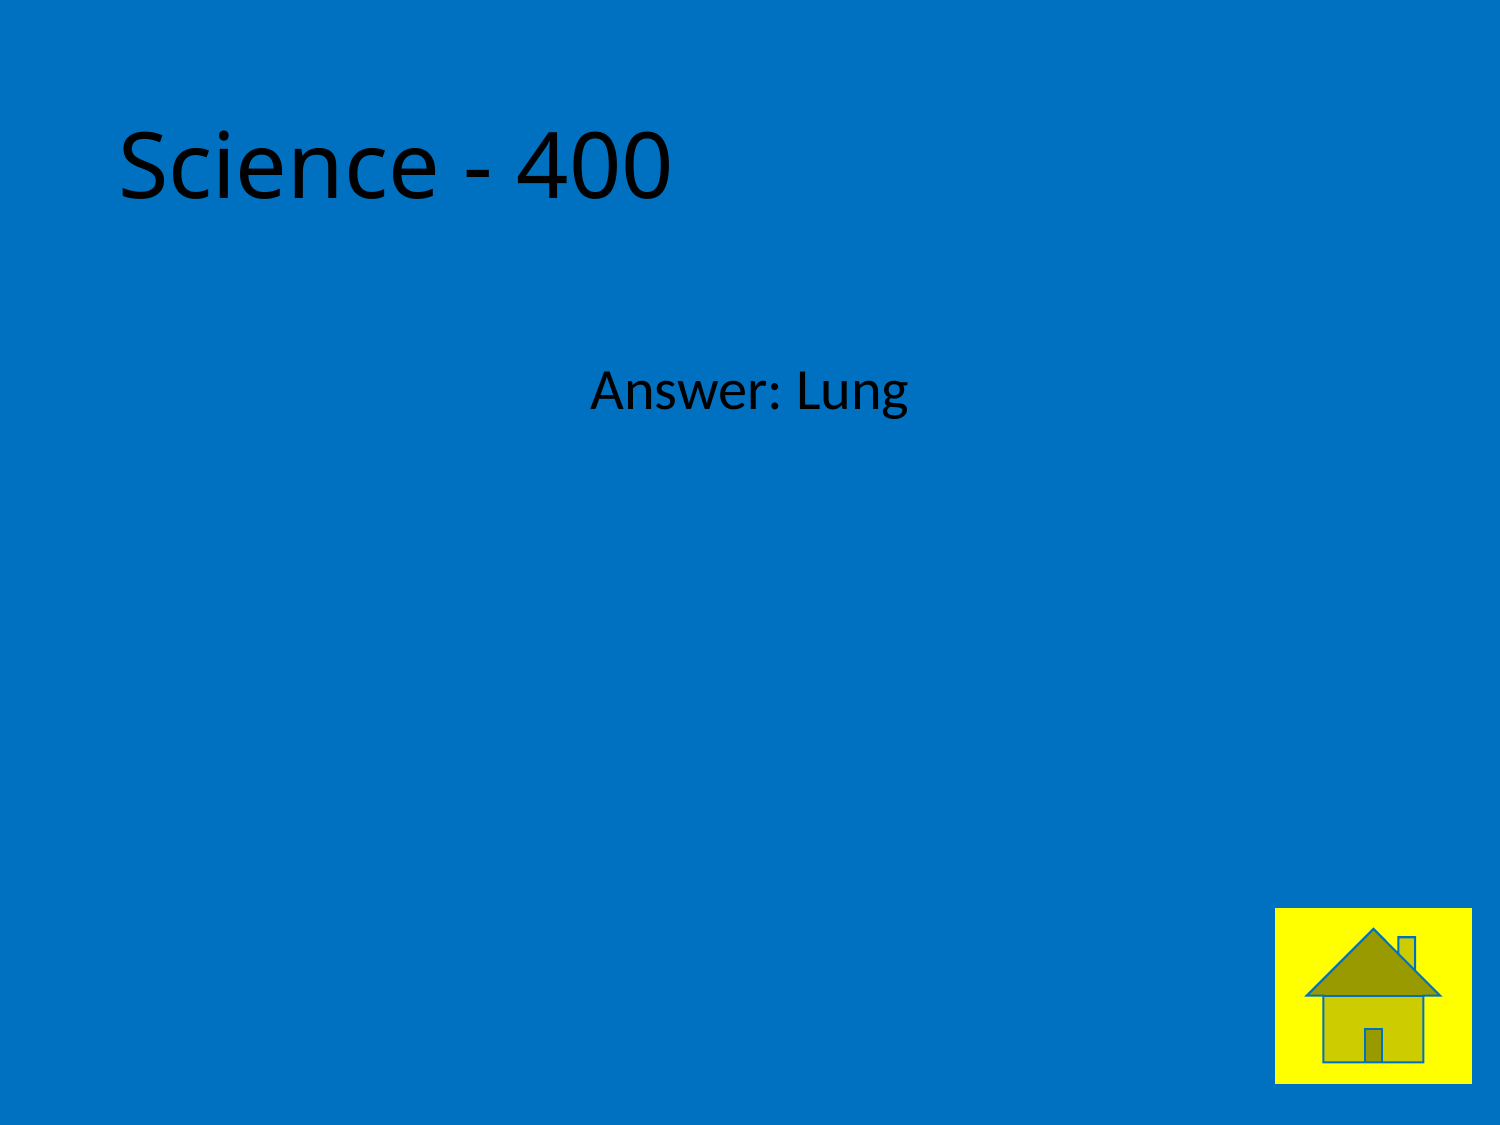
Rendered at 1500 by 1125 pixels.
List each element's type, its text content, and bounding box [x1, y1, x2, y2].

list Answer: Lung [103, 351, 1397, 1014]
title Science - 400 [103, 59, 1397, 278]
text_box [1273, 906, 1474, 1086]
